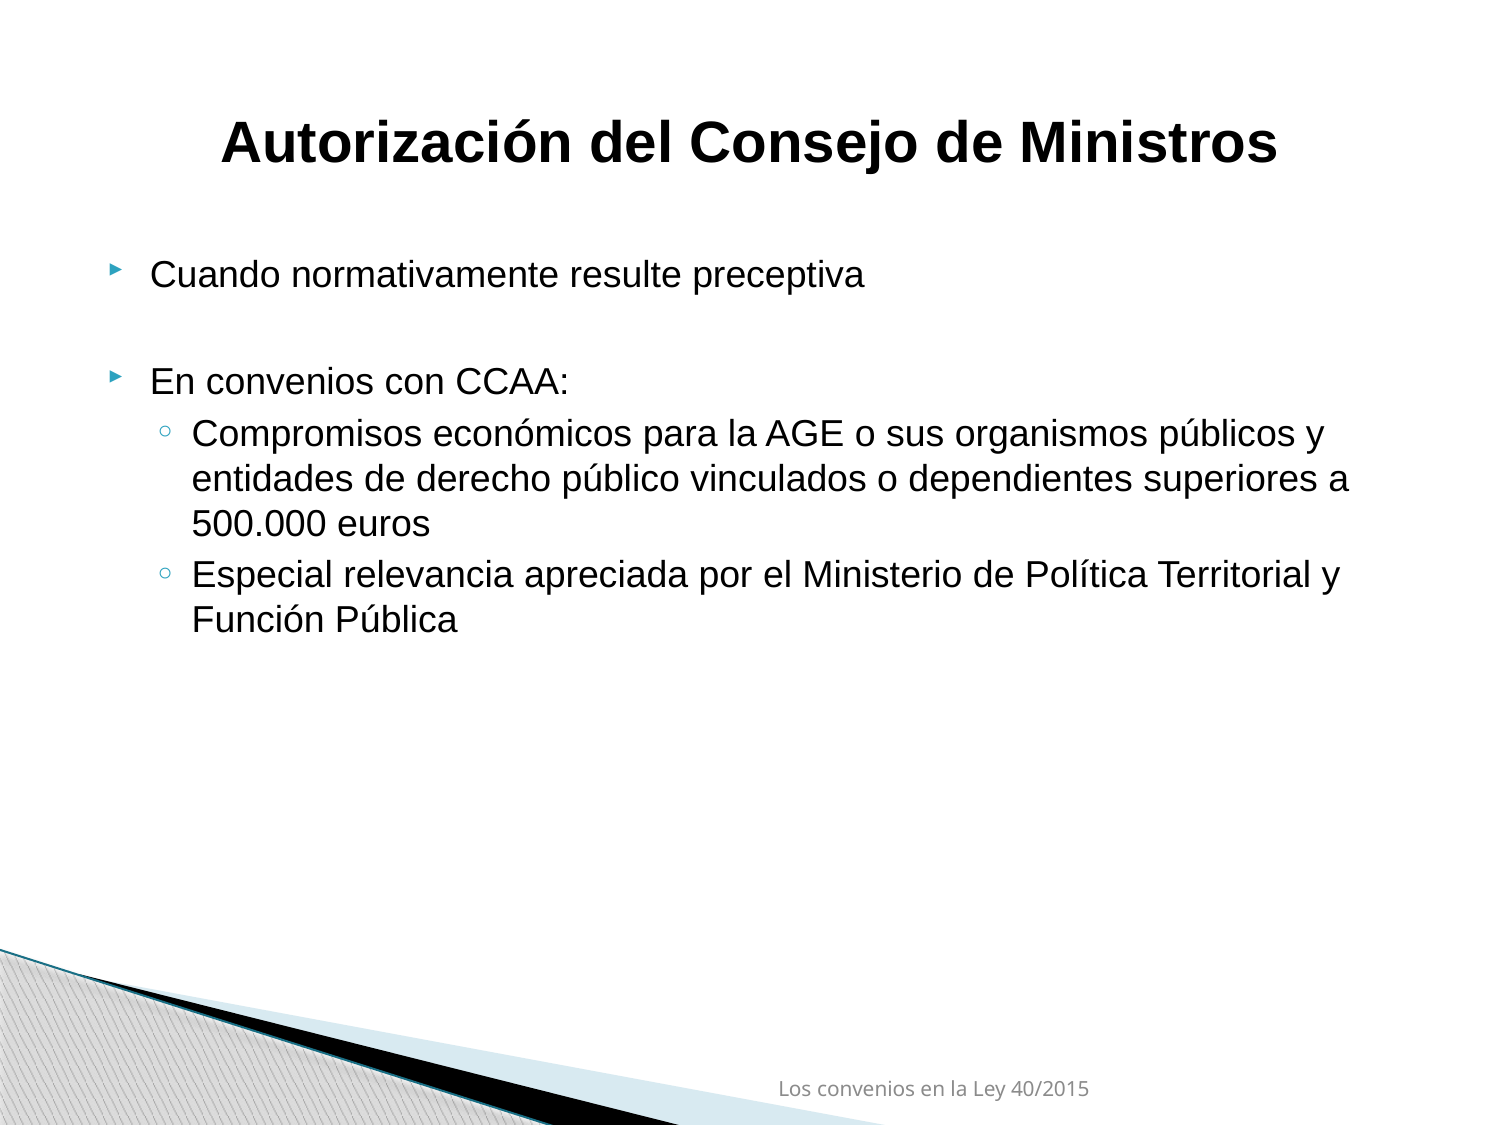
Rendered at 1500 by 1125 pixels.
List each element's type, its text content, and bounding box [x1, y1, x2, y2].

list Cuando normativamente resulte preceptiva En convenios con CCAA: Compromisos económicos para la AGE o sus organismos públicos y entidades de derecho público vinculados o dependientes superiores a 500.000 euros Especial relevancia apreciada por el Ministerio de Política Territorial y Función Pública [75, 243, 1425, 986]
footer Los convenios en la Ley 40/2015 [718, 1051, 1105, 1112]
title Autorización del Consejo de Ministros [75, 45, 1425, 233]
